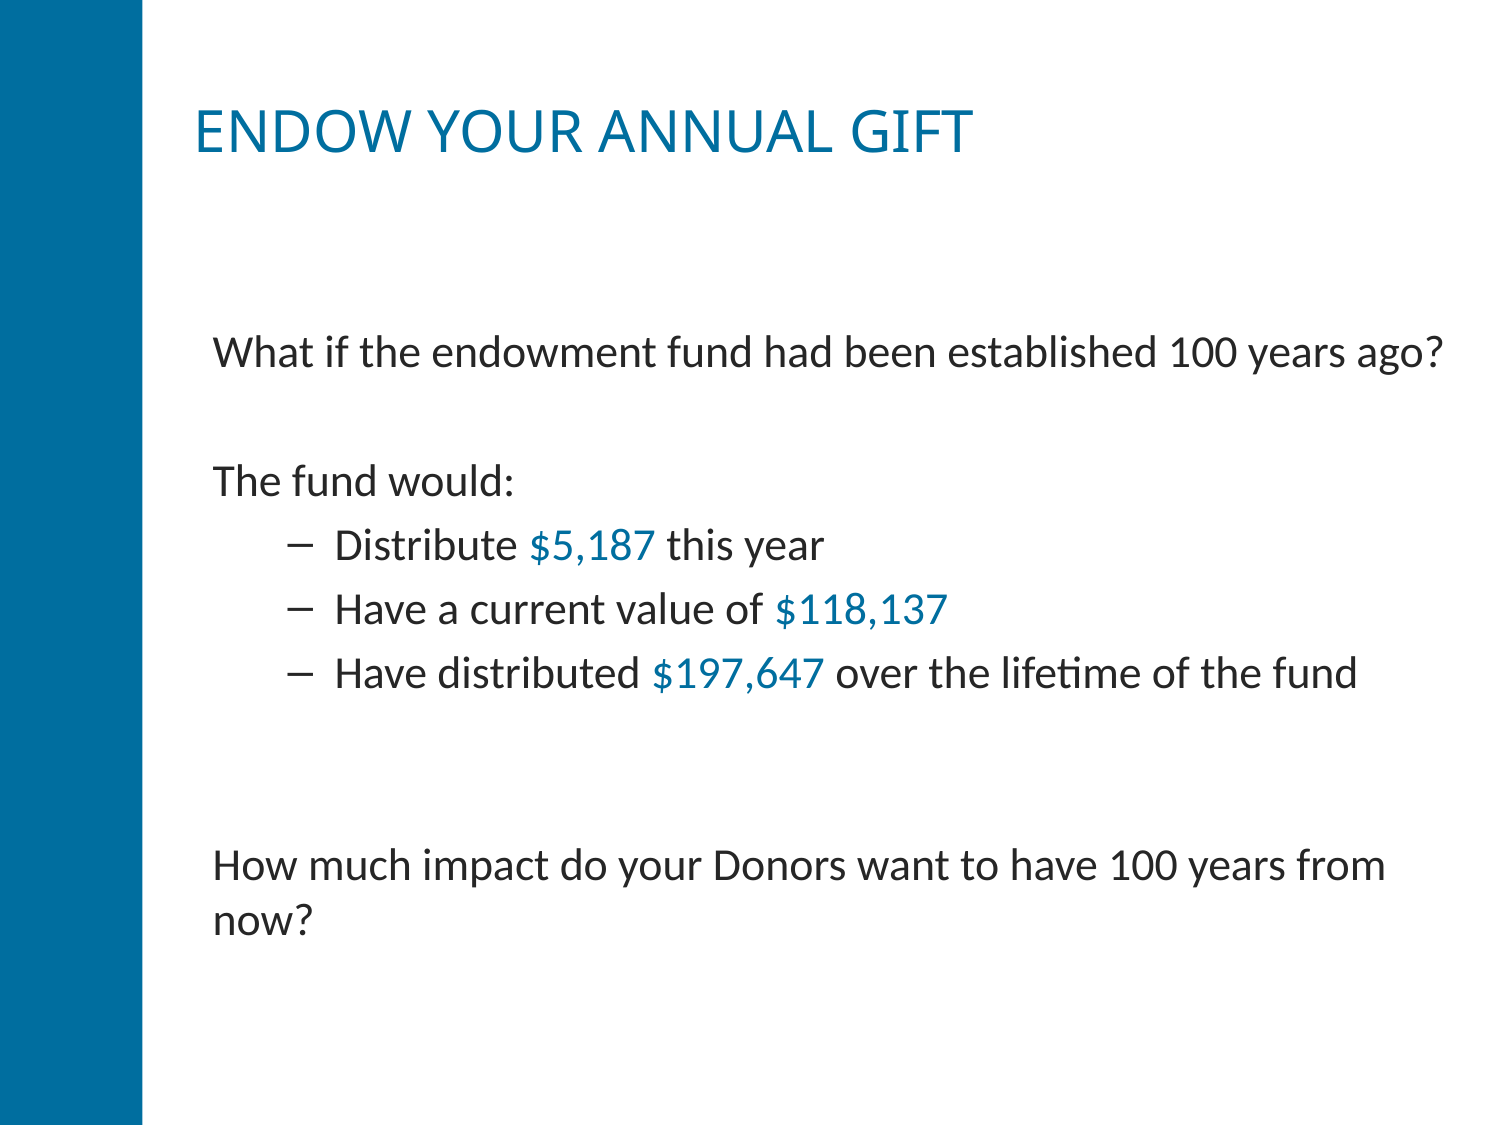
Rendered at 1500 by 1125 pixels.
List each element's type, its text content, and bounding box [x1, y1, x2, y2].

text_box [0, 0, 145, 1125]
text_box What if the endowment fund had been established 100 years ago? The fund would: Distribute $5,187 this year Have a current value of $118,137 Have distributed $197,647 over the lifetime of the fund How much impact do your Donors want to have 100 years from now? [179, 250, 1475, 1050]
text_box Endow your annual gift [179, 86, 1450, 172]
